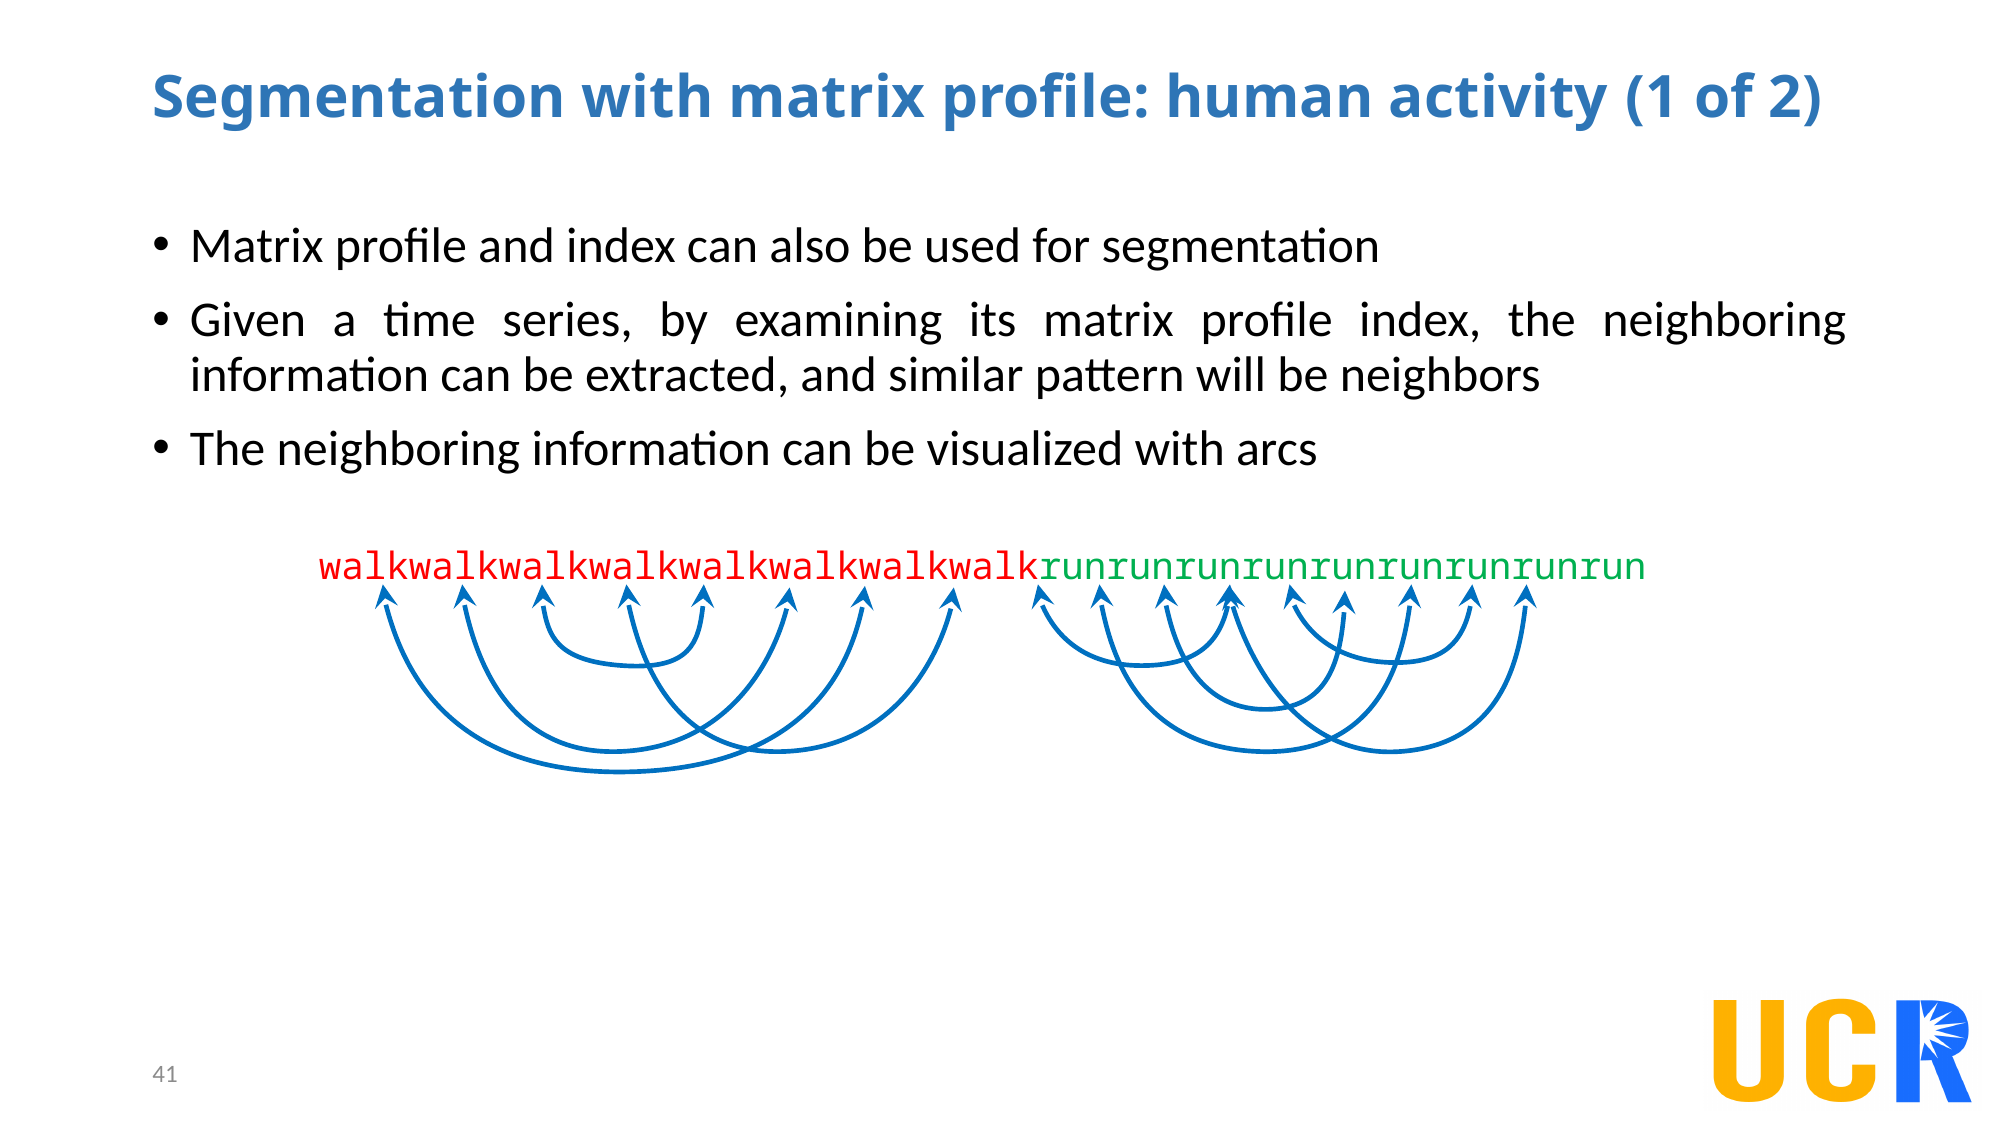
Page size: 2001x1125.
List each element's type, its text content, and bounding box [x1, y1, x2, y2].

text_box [1037, 584, 1527, 752]
list Matrix profile and index can also be used for segmentation Given a time series, by examining its matrix profile index, the neighboring information can be extracted, and similar pattern will be neighbors The neighboring information can be visualized with arcs [137, 211, 1863, 522]
title Segmentation with matrix profile: human activity (1 of 2) [137, 59, 1863, 188]
slide_number 41 [137, 1042, 219, 1103]
picture [1703, 990, 1982, 1111]
text_box walkwalkwalkwalkwalkwalkwalkwalkrunrunrunrunrunrunrunrunrun [304, 534, 1662, 595]
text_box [382, 584, 954, 772]
